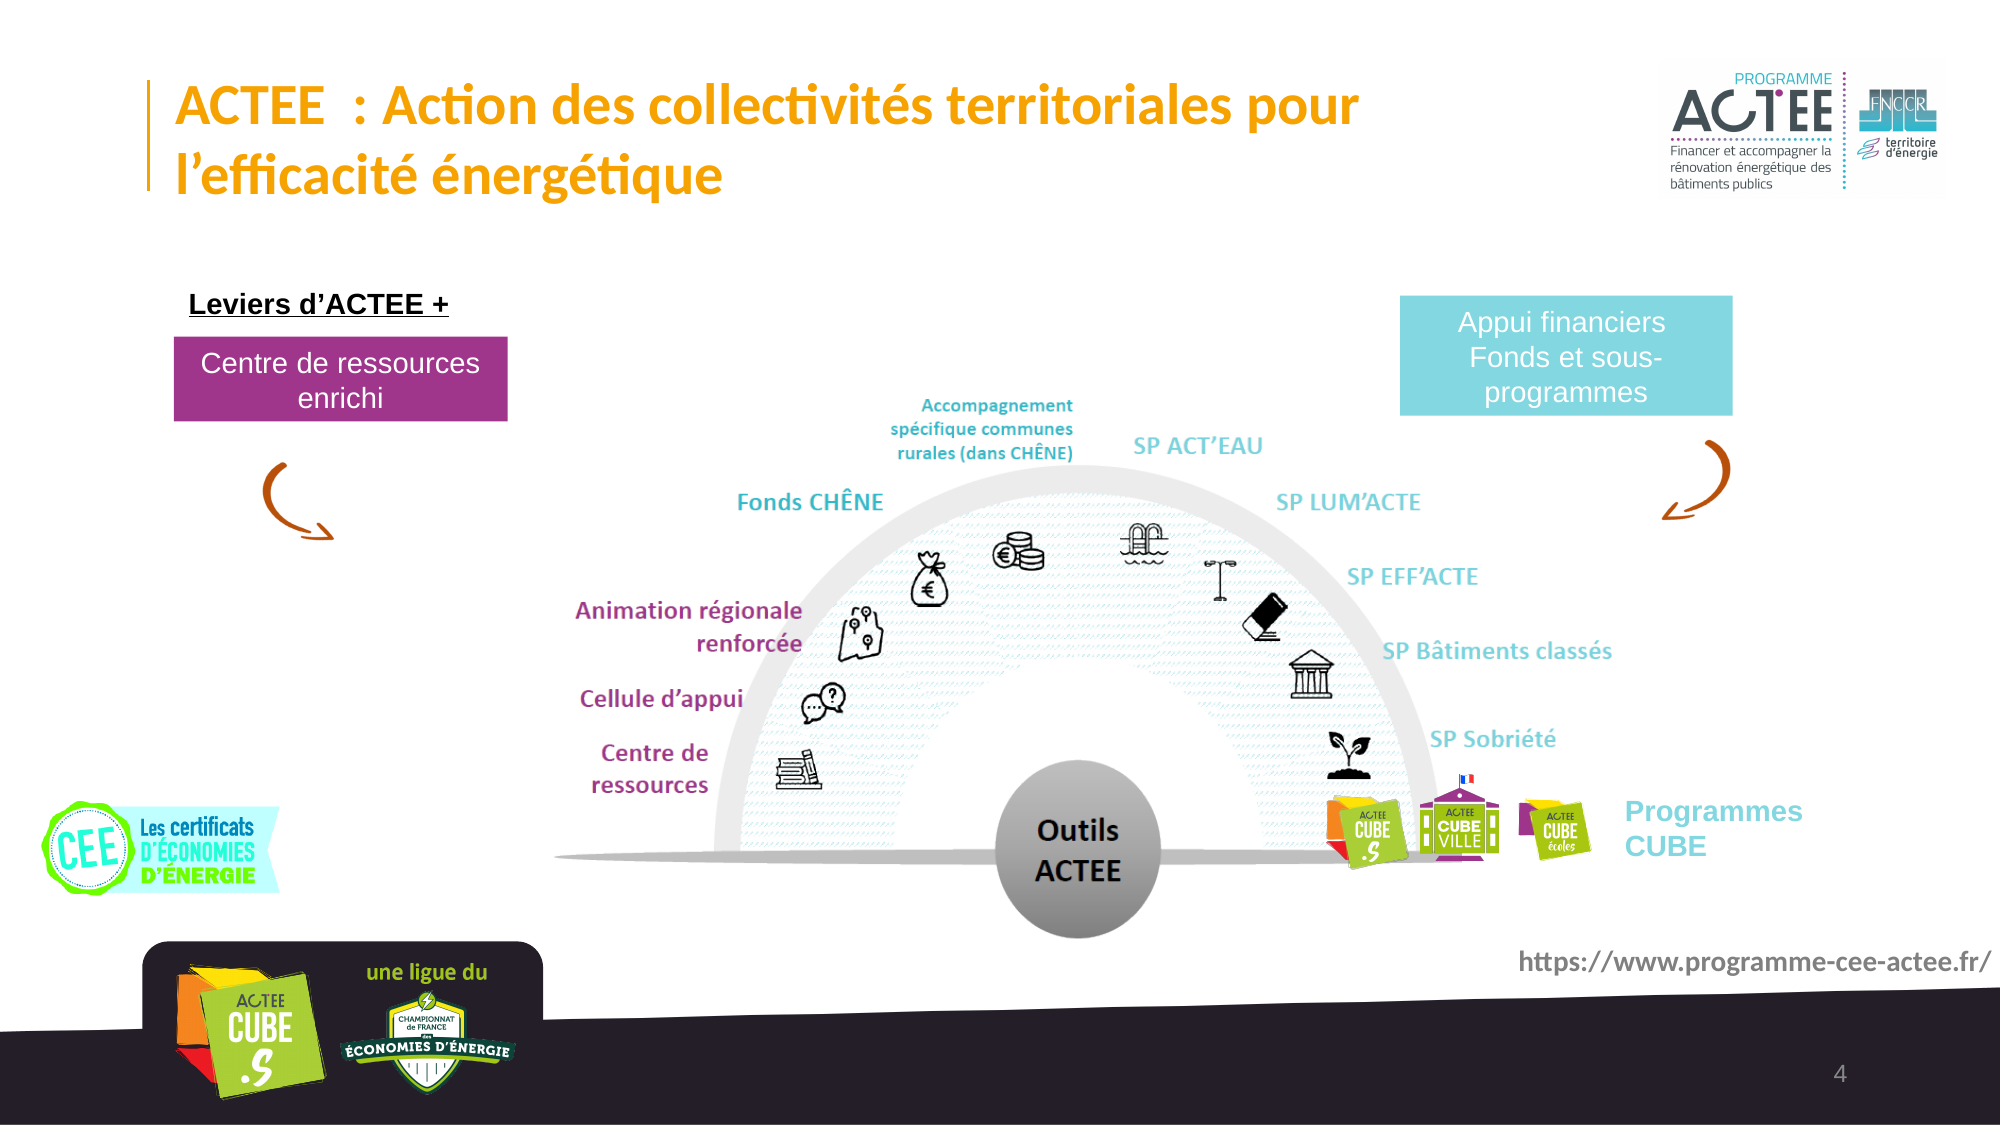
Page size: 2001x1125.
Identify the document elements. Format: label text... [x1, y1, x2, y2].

text_box Centre de ressources enrichi [173, 336, 508, 422]
picture [41, 801, 280, 897]
text_box Appui financiers Fonds et sous-programmes [1400, 295, 1733, 416]
picture [225, 441, 378, 566]
picture [544, 374, 1769, 944]
text_box Leviers d’ACTEE + [173, 277, 493, 336]
text_box ACTEE : Action des collectivités territoriales pour l’efficacité énergétique [160, 58, 1413, 153]
slide_number 4 [1412, 1042, 1863, 1103]
text_box Programmes CUBE [1633, 784, 1875, 870]
picture [1658, 58, 1945, 199]
picture [0, 961, 2000, 1125]
text_box https://www.programme-cee-actee.fr/ [1498, 934, 2000, 985]
